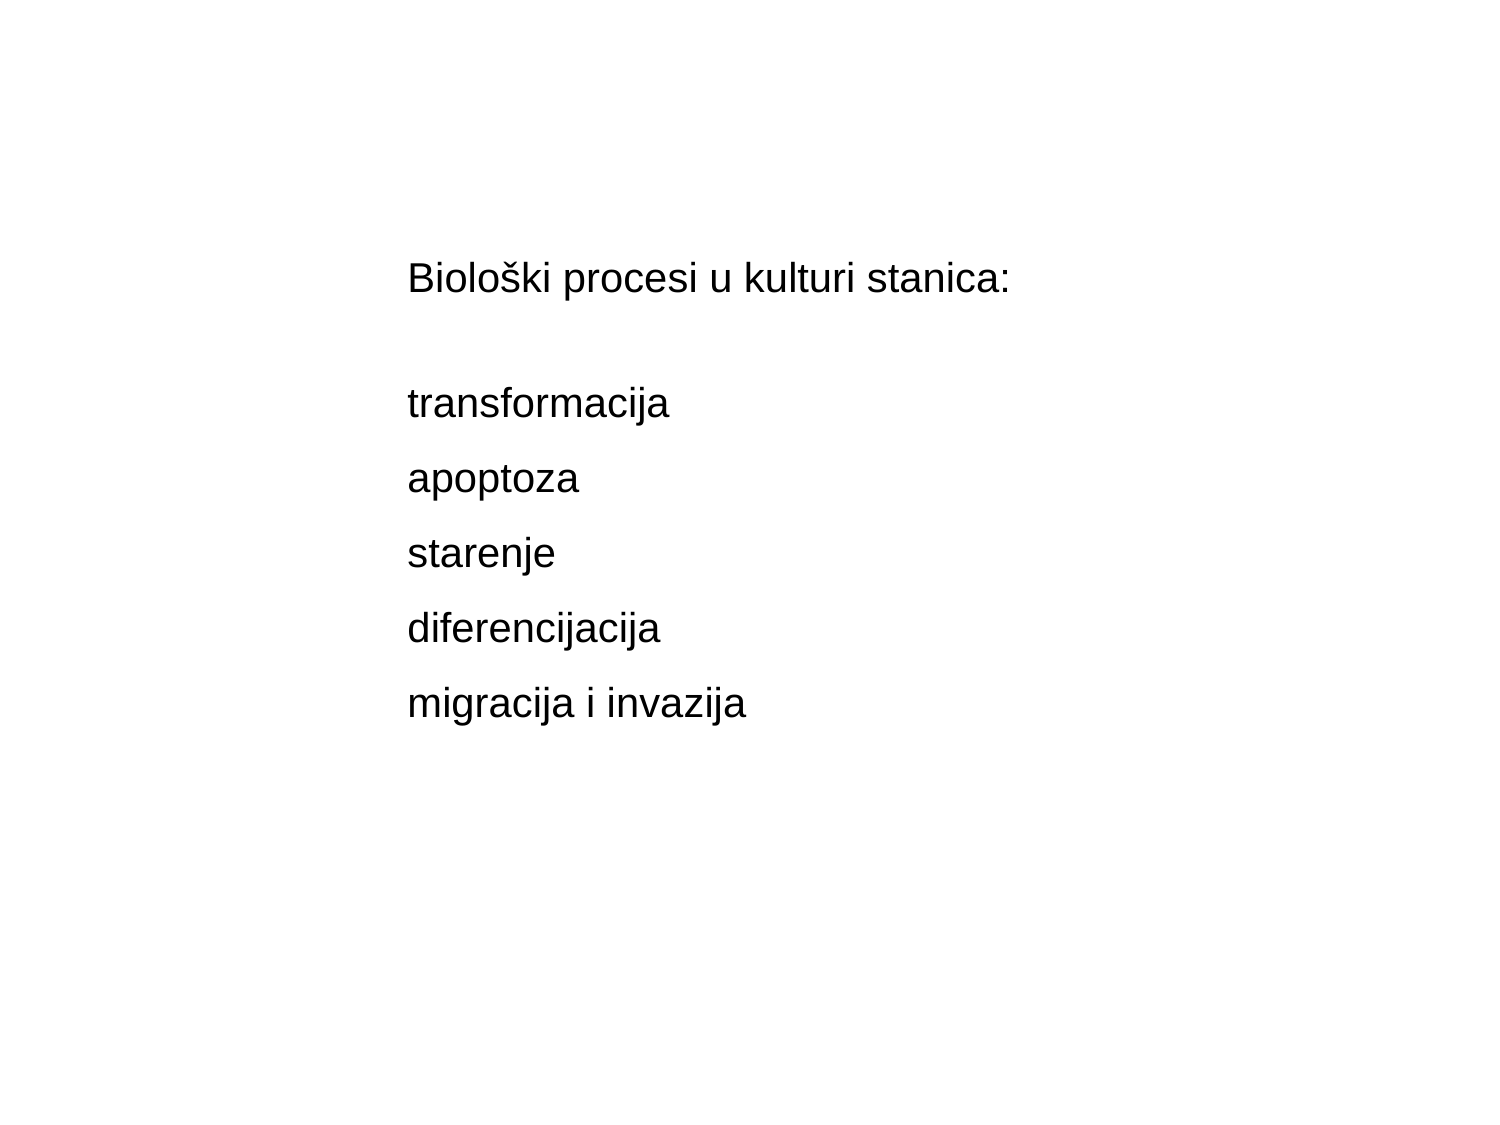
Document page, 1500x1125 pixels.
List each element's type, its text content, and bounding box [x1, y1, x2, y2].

text_box Biološki procesi u kulturi stanica: transformacija apoptoza starenje diferencijacija migracija i invazija [392, 243, 1027, 734]
